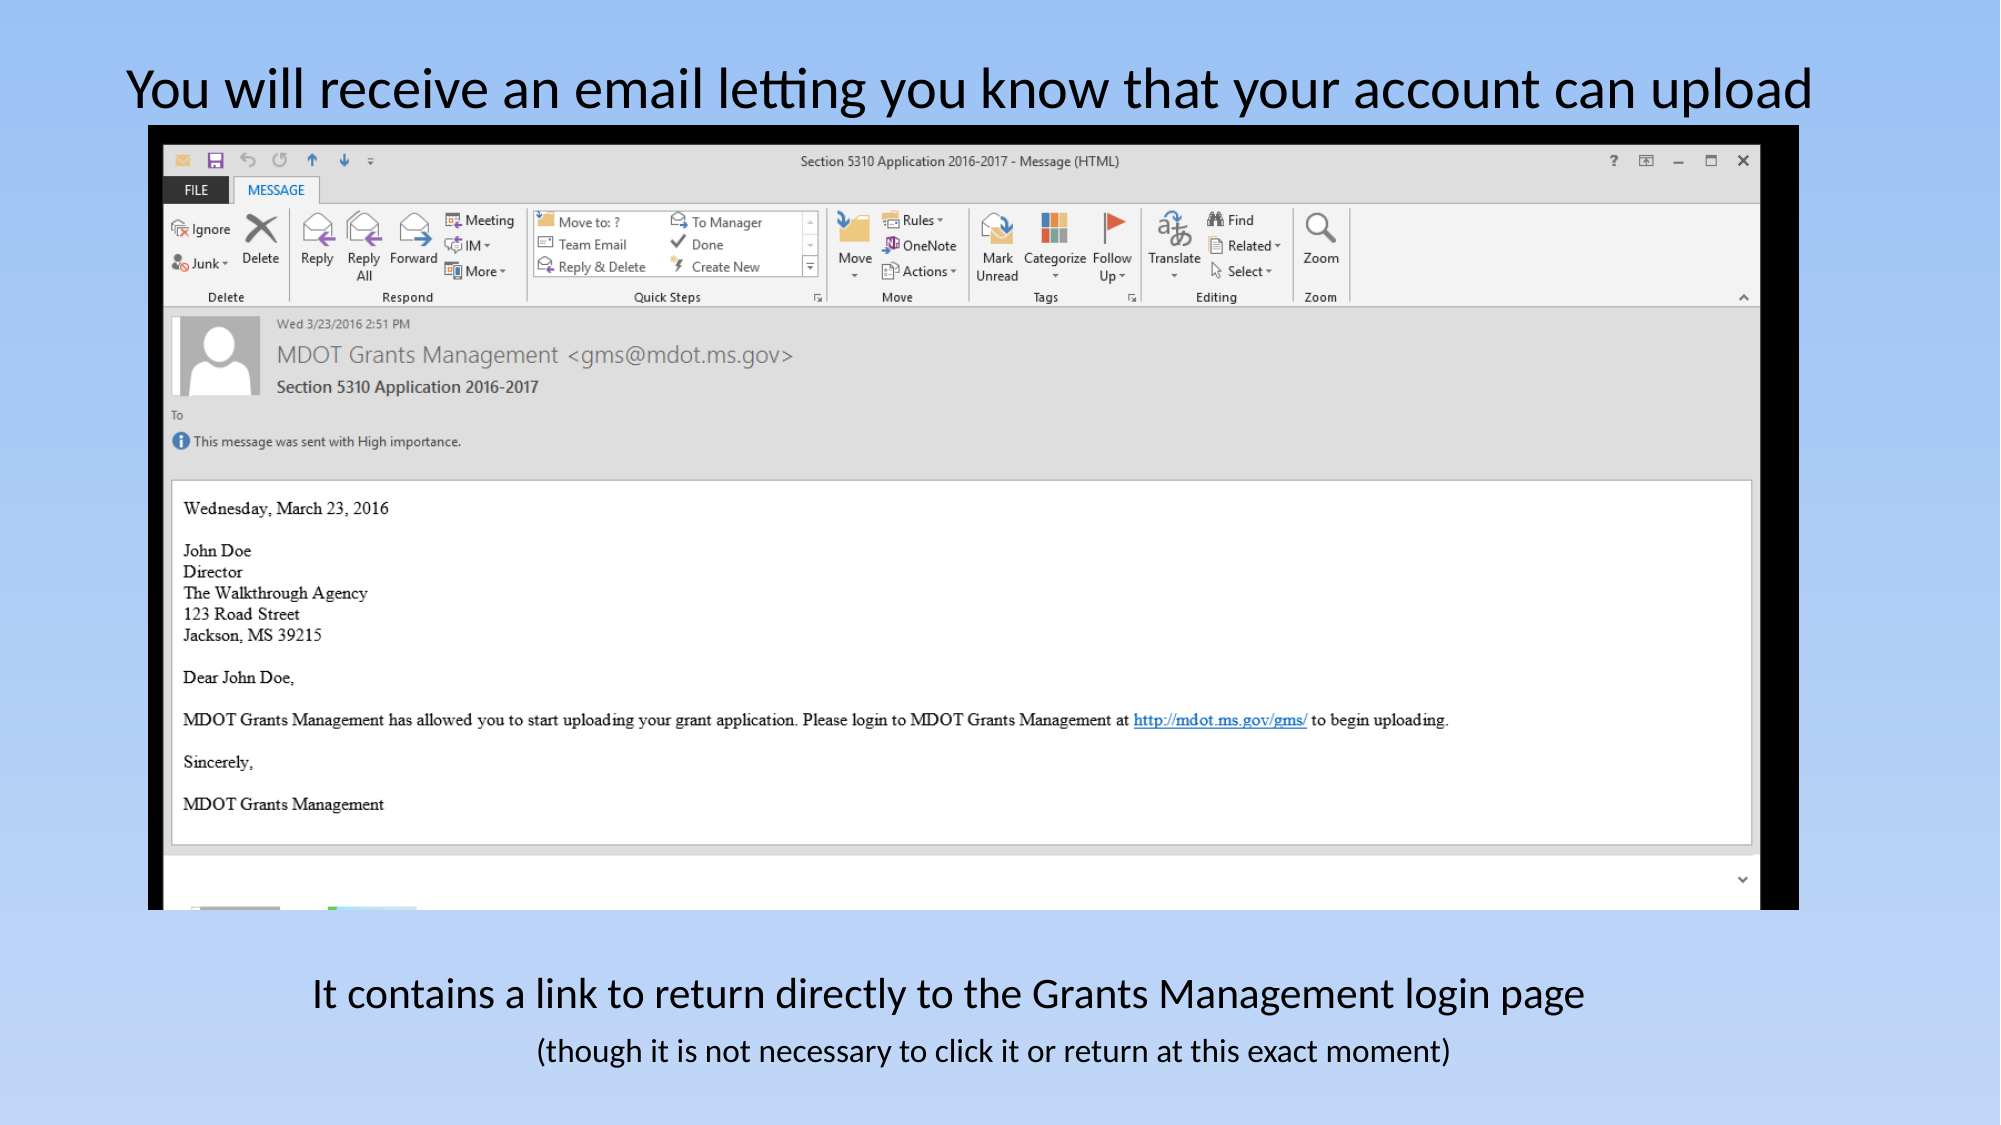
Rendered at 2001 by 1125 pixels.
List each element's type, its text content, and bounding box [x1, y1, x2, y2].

text_box (though it is not necessary to click it or return at this exact moment) [446, 1025, 1501, 1088]
picture [148, 125, 1799, 910]
list You will receive an email letting you know that your account can upload [111, 50, 1836, 190]
text_box It contains a link to return directly to the Grants Management login page [226, 963, 1952, 1026]
